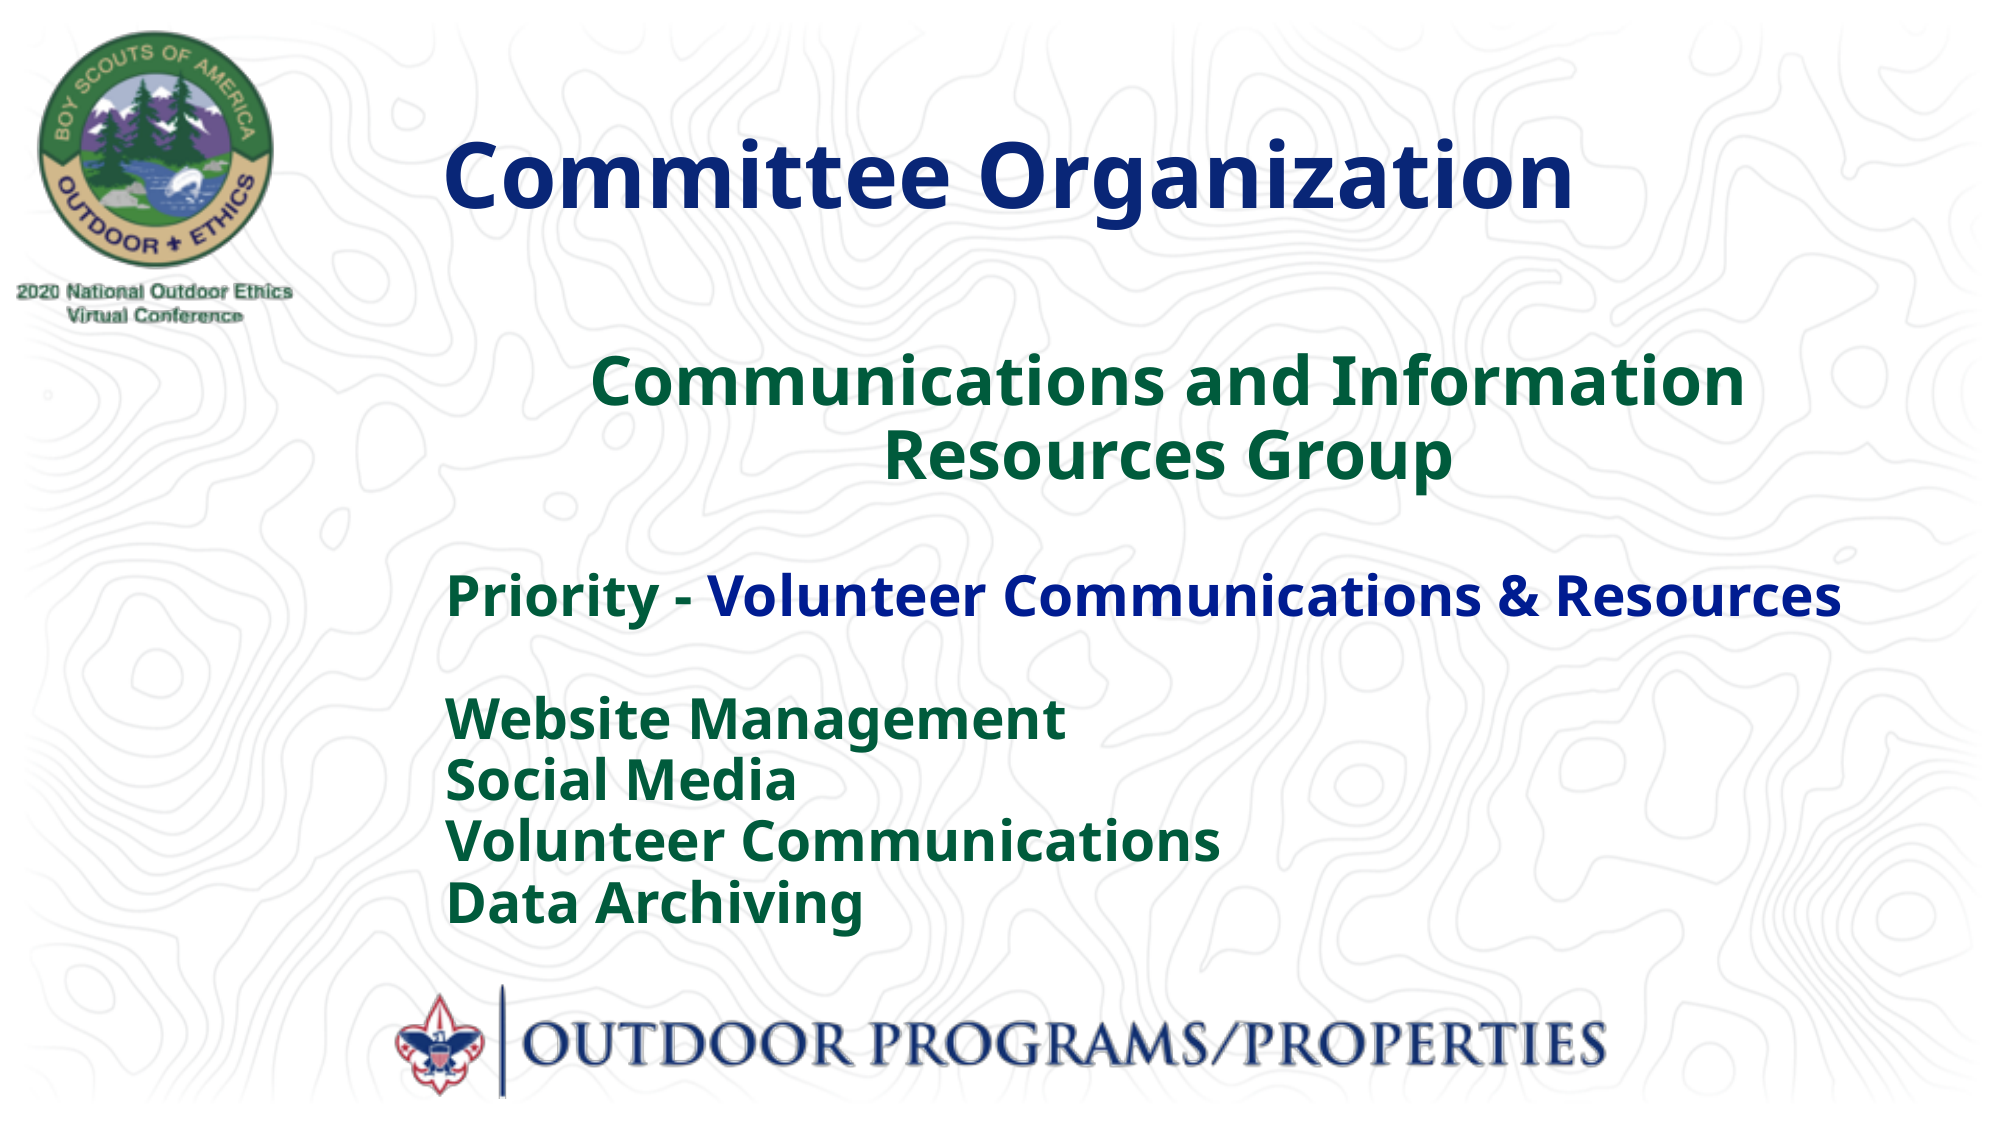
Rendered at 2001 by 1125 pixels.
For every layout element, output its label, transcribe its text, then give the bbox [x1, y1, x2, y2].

picture [0, 1, 2000, 1124]
title Committee Organization [433, 47, 1904, 311]
text_box Communications and Information Resources Group Priority - Volunteer Communications & Resources Website Management Social Media Volunteer Communications Data Archiving [438, 339, 1900, 951]
